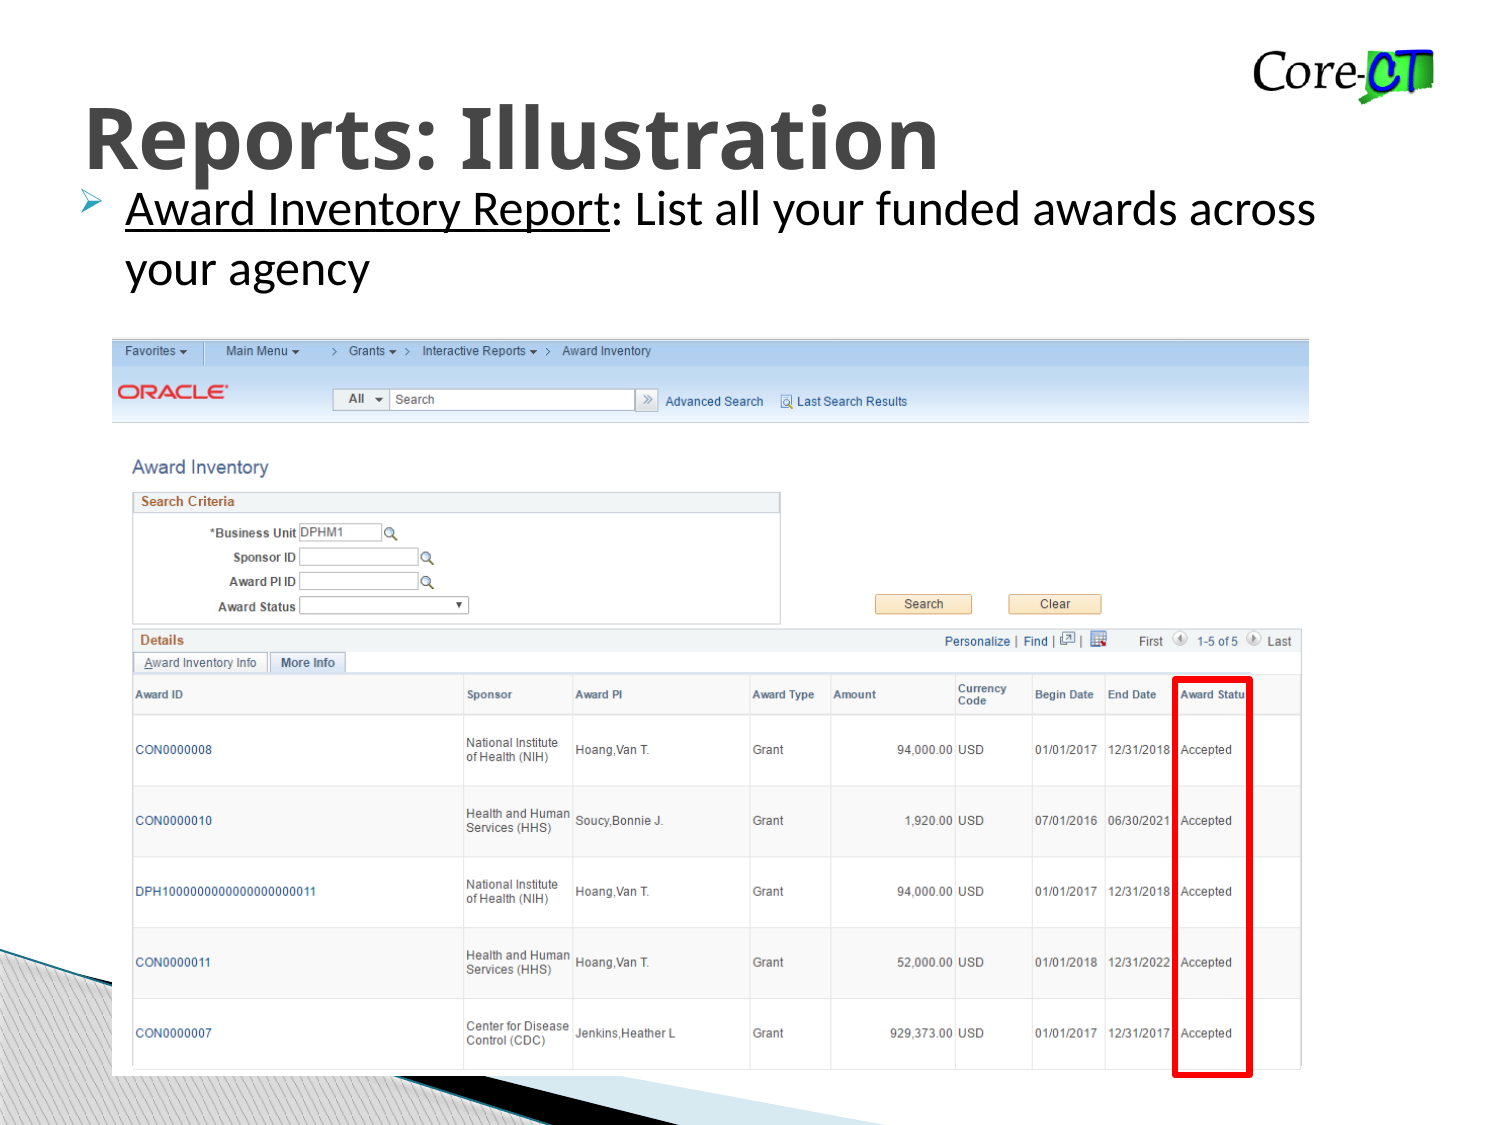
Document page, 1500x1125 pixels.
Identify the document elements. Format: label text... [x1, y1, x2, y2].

title Reports: Illustration [82, 84, 1433, 194]
picture [112, 337, 1309, 1076]
list Award Inventory Report: List all your funded awards across your agency [63, 168, 1415, 950]
picture [1249, 46, 1436, 105]
